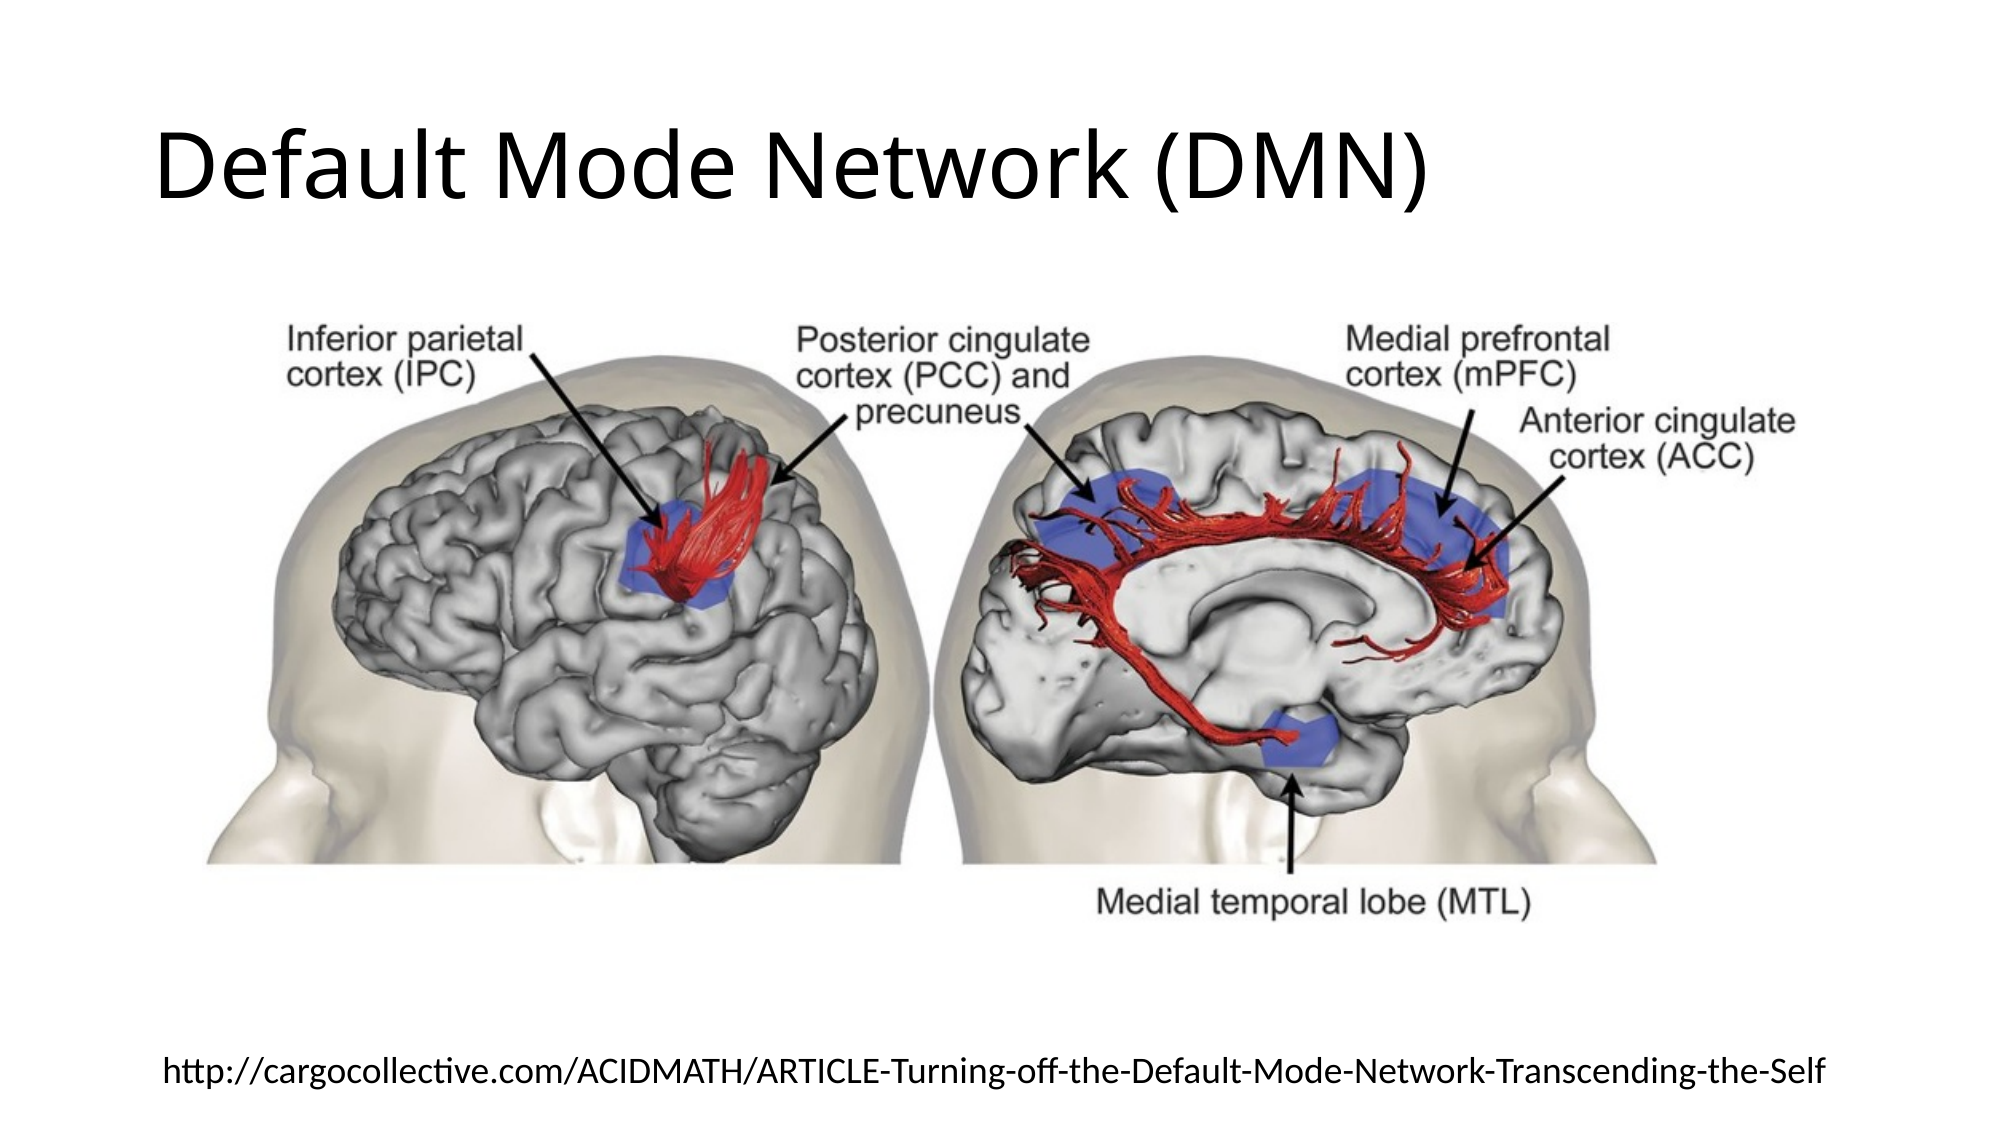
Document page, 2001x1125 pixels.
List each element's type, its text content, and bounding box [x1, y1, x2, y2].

picture [202, 322, 1798, 925]
text_box Default Mode Network (DMN) [137, 59, 1863, 278]
text_box http://cargocollective.com/ACIDMATH/ARTICLE-Turning-off-the-Default-Mode-Network-Transcending-the-Self [147, 1038, 1843, 1099]
